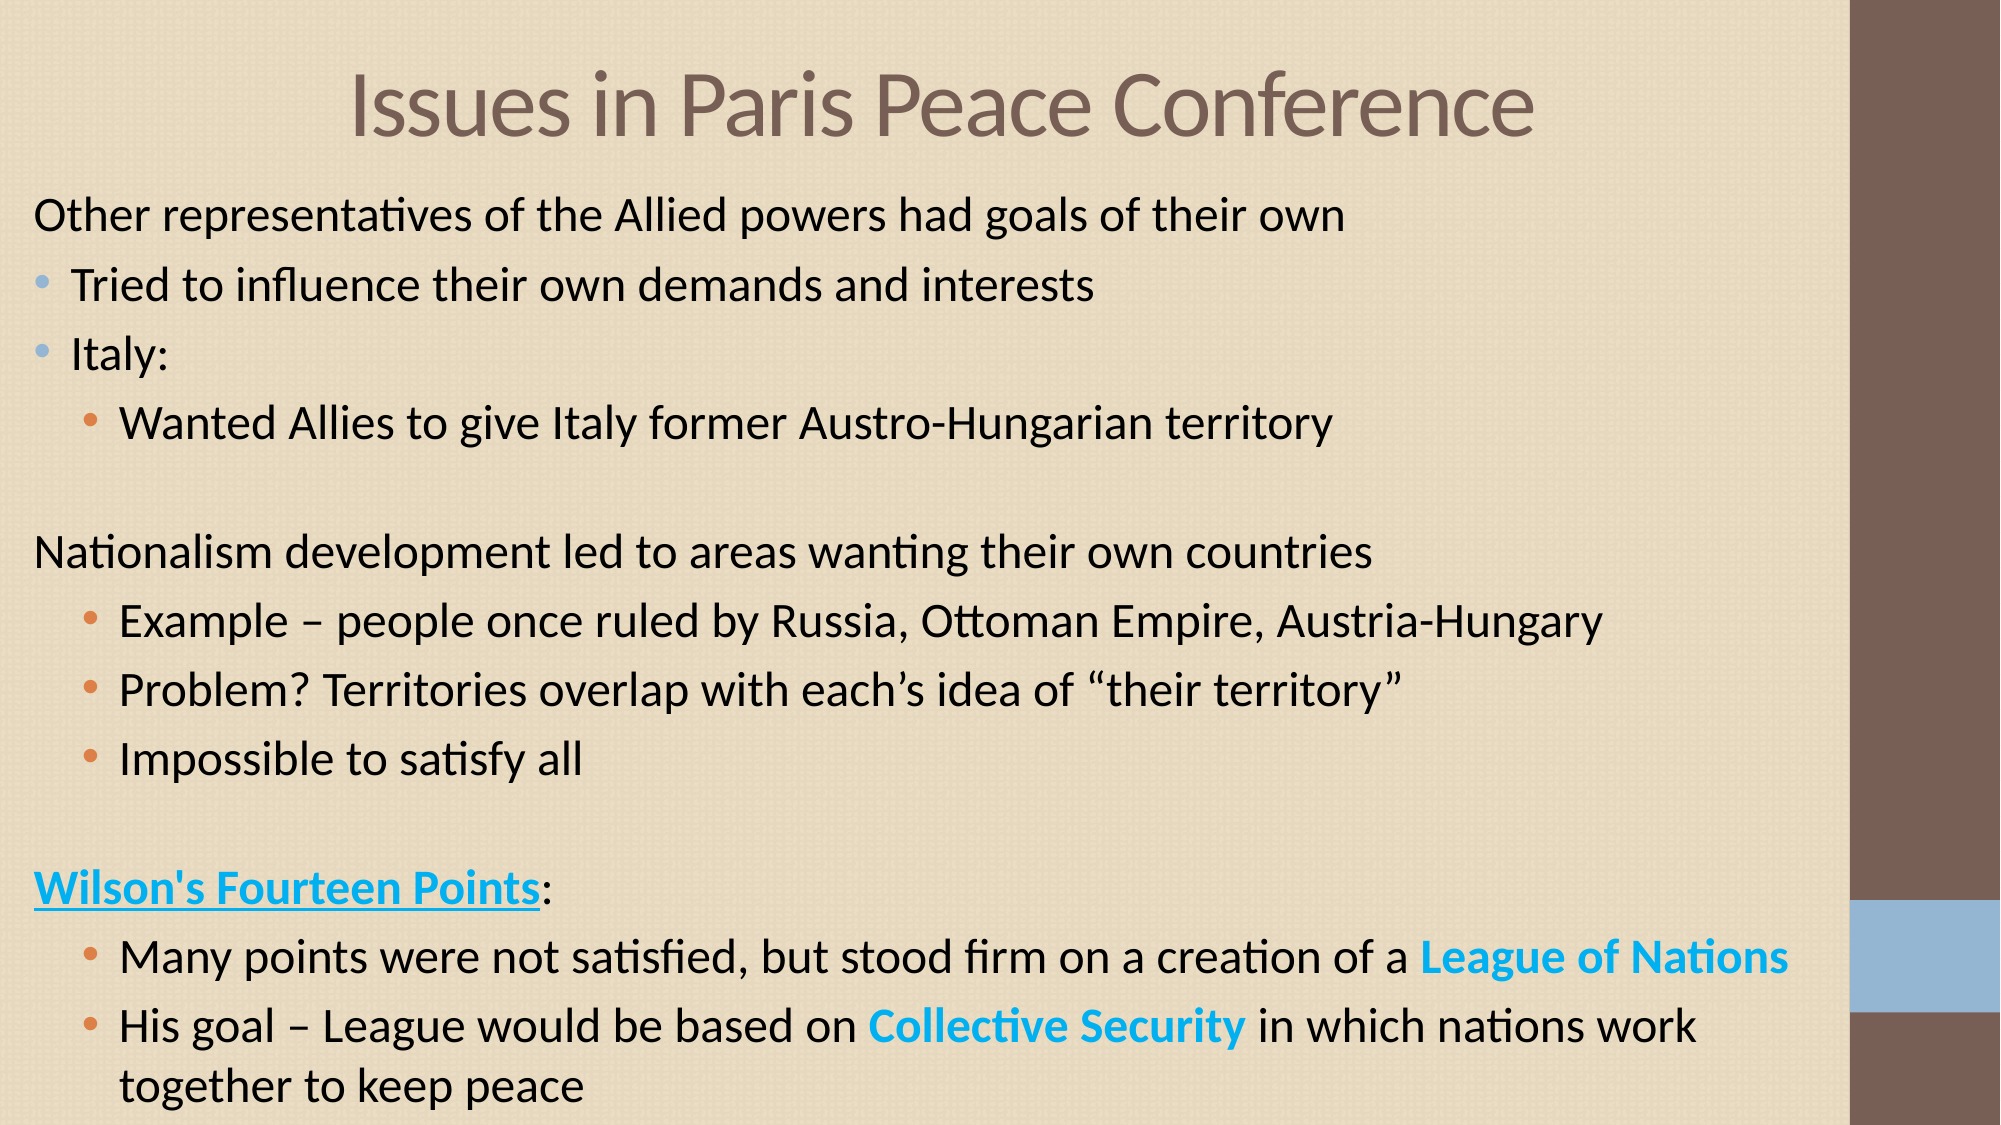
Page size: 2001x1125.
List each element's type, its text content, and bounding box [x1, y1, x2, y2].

list Other representatives of the Allied powers had goals of their own Tried to influence their own demands and interests Italy: Wanted Allies to give Italy former Austro-Hungarian territory Nationalism development led to areas wanting their own countries Example – people once ruled by Russia, Ottoman Empire, Austria-Hungary Problem? Territories overlap with each’s idea of “their territory” Impossible to satisfy all Wilson's Fourteen Points: Many points were not satisfied, but stood firm on a creation of a League of Nations His goal – League would be based on Collective Security in which nations work together to keep peace [0, 174, 1849, 1125]
title Issues in Paris Peace Conference [333, 20, 2000, 175]
